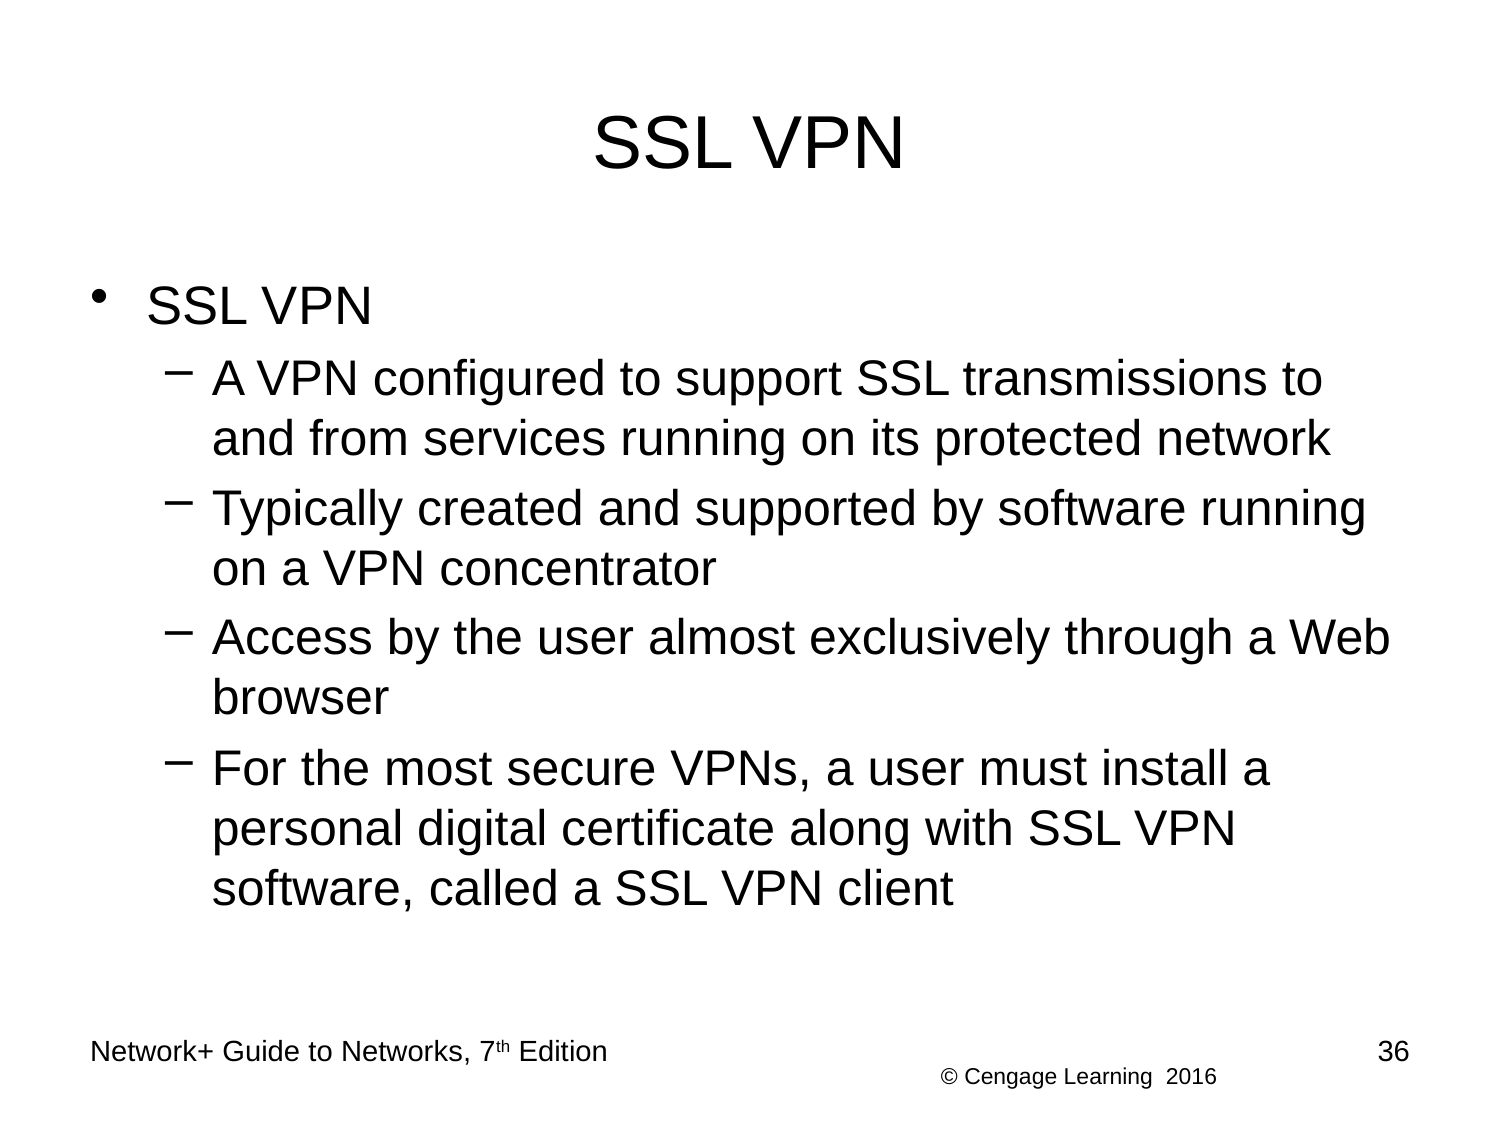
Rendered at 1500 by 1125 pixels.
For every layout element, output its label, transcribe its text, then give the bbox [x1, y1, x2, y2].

list SSL VPN A VPN configured to support SSL transmissions to and from services running on its protected network Typically created and supported by software running on a VPN concentrator Access by the user almost exclusively through a Web browser For the most secure VPNs, a user must install a personal digital certificate along with SSL VPN software, called a SSL VPN client [75, 262, 1425, 1005]
slide_number 36 [1312, 1024, 1426, 1103]
footer Network+ Guide to Networks, 7th Edition [74, 1024, 713, 1103]
title SSL VPN [75, 45, 1425, 233]
